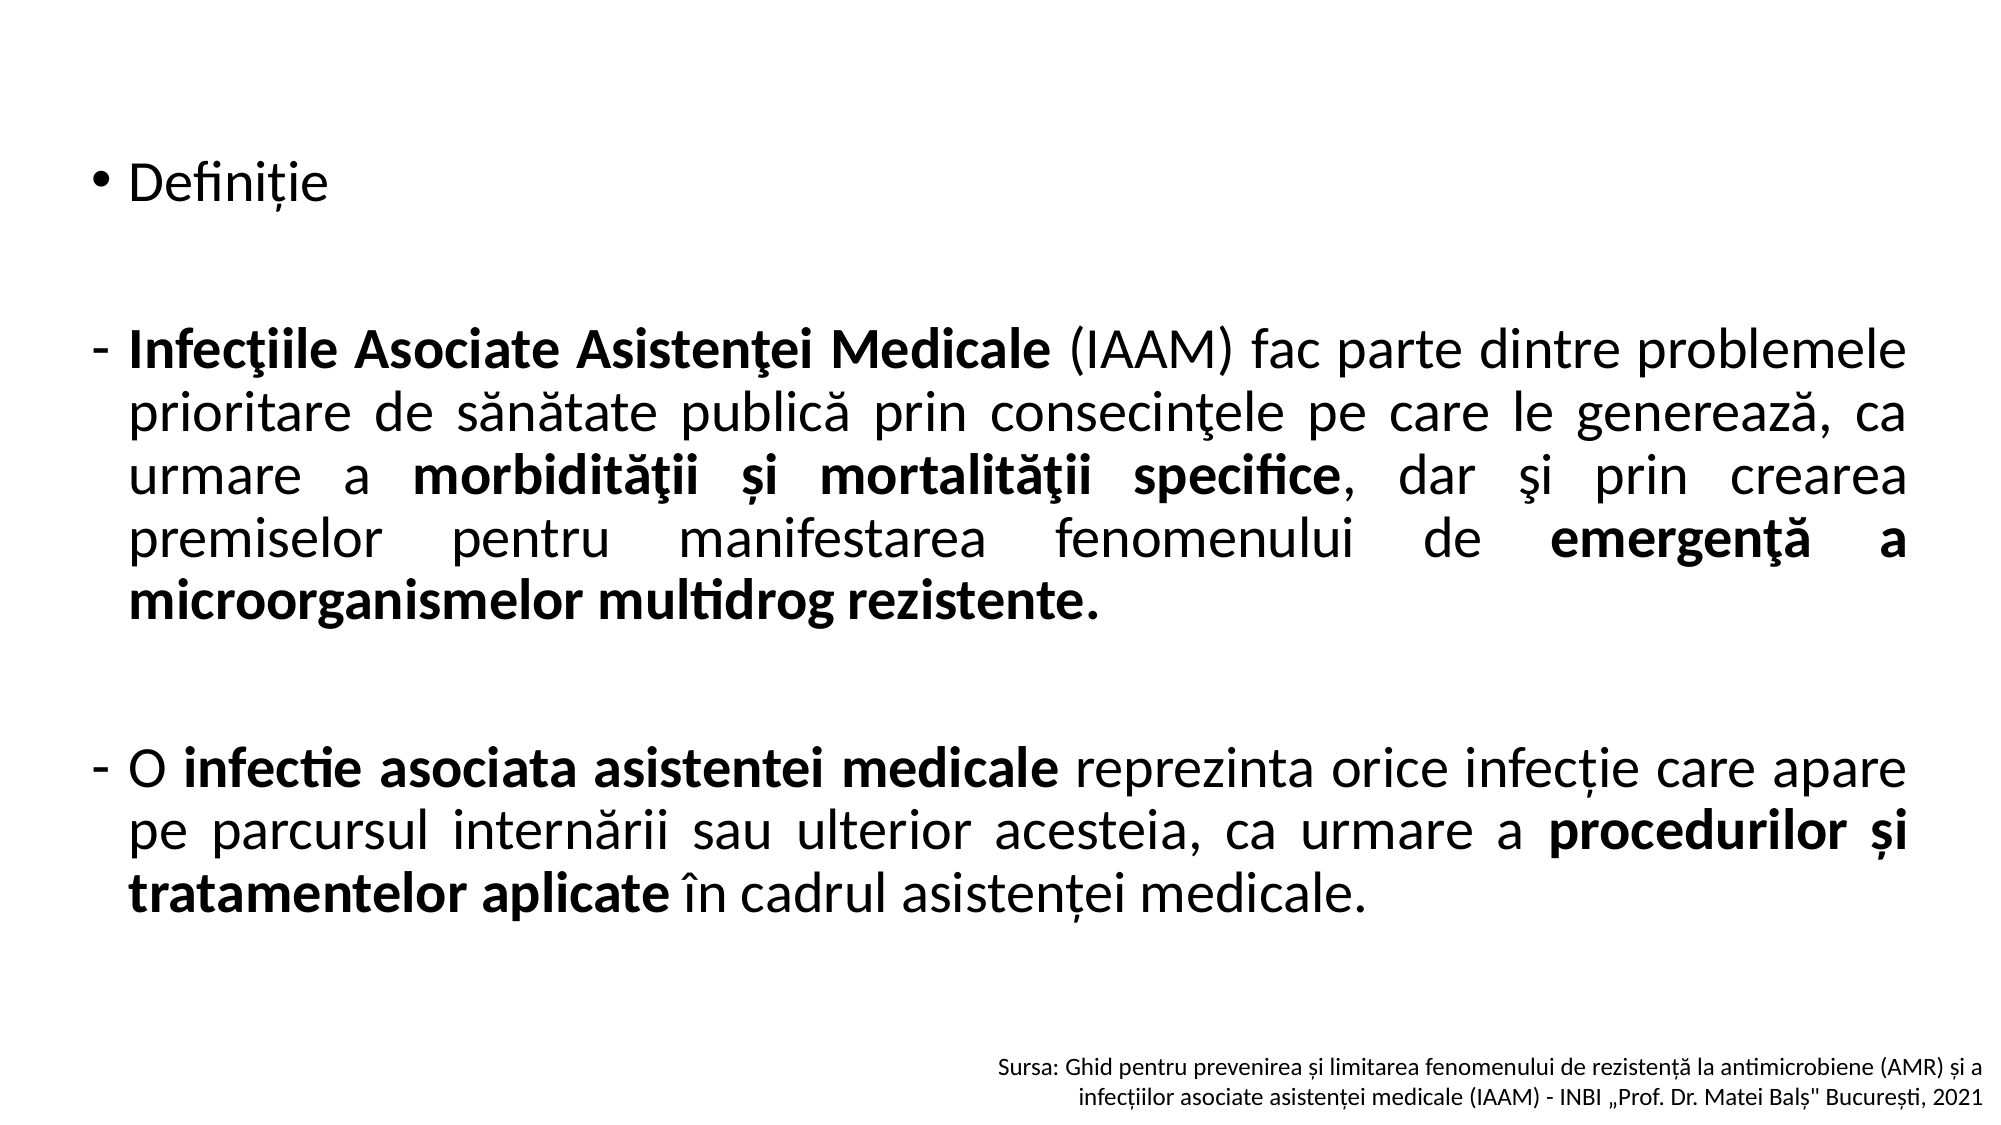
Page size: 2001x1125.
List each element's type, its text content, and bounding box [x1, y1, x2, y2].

text_box Sursa: Ghid pentru prevenirea și limitarea fenomenului de rezistență la antimicrobiene (AMR) și a infecțiilor asociate asistenței medicale (IAAM) - INBI „Prof. Dr. Matei Balș" București, 2021 [898, 1043, 2000, 1118]
list Definiție Infecţiile Asociate Asistenţei Medicale (IAAM) fac parte dintre problemele prioritare de sănătate publică prin consecinţele pe care le generează, ca urmare a morbidităţii și mortalităţii specifice, dar şi prin crearea premiselor pentru manifestarea fenomenului de emergenţă a microorganismelor multidrog rezistente. O infectie asociata asistentei medicale reprezinta orice infecție care apare pe parcursul internării sau ulterior acesteia, ca urmare a procedurilor și tratamentelor aplicate în cadrul asistenței medicale. [76, 143, 1924, 1066]
